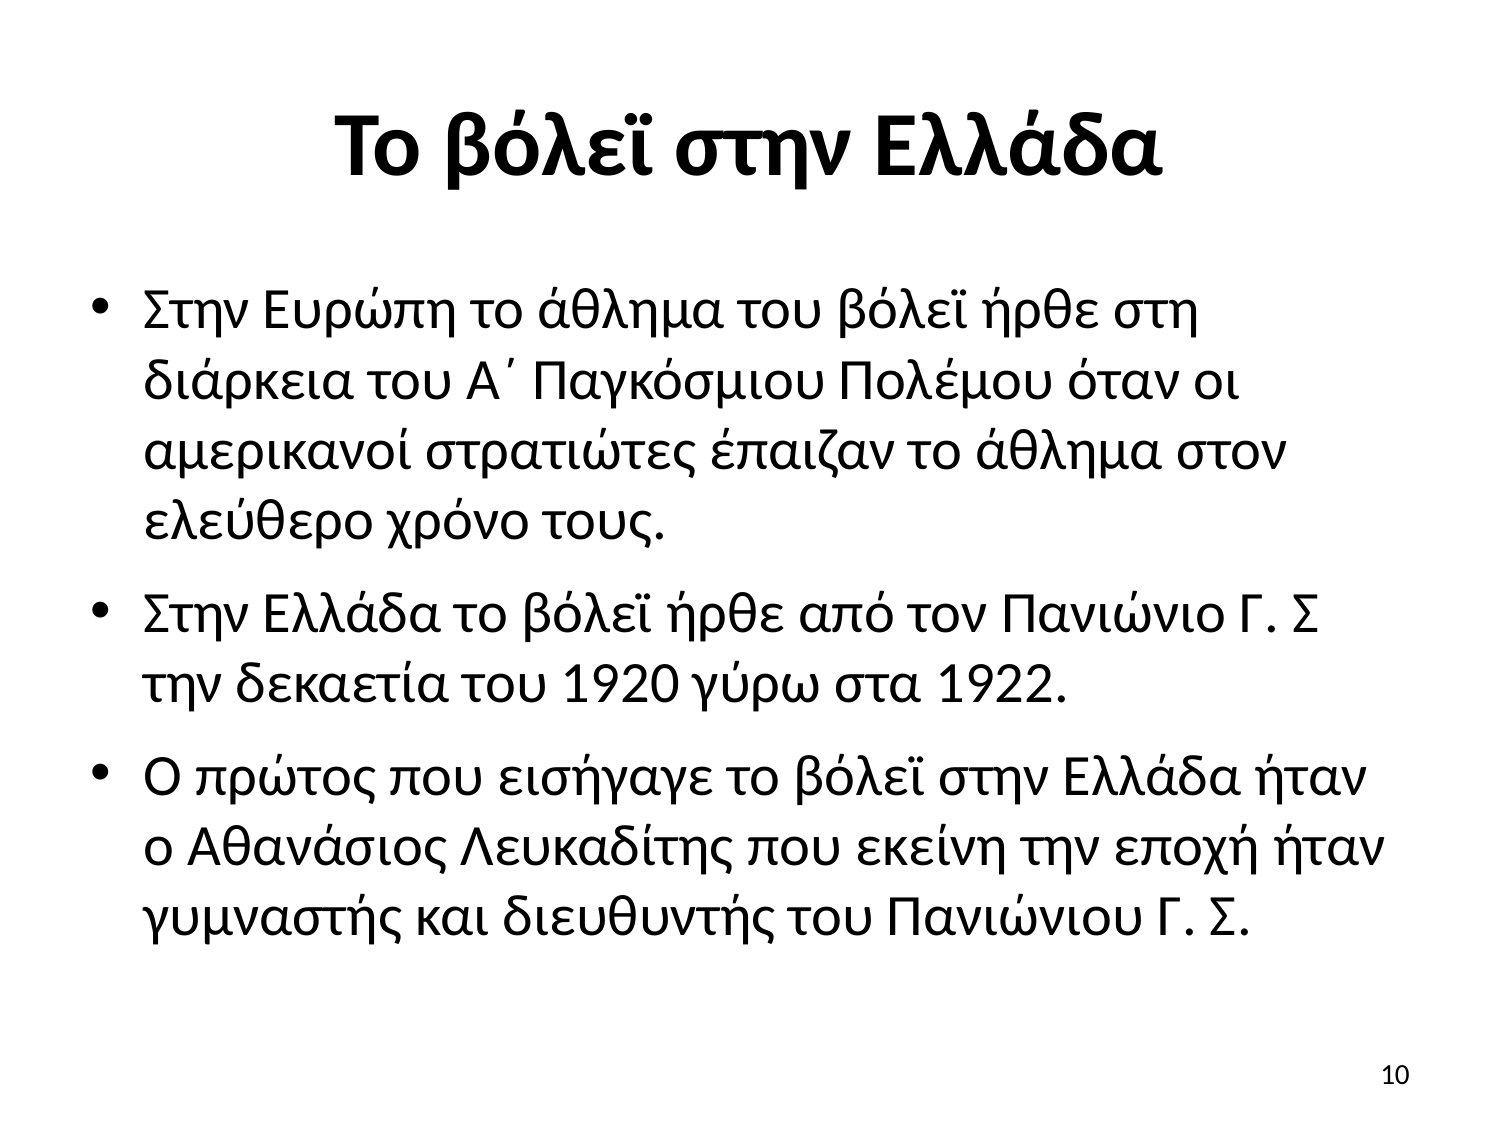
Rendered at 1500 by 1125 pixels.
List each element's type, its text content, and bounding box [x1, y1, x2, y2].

list Στην Ευρώπη το άθλημα του βόλεϊ ήρθε στη διάρκεια του Α΄ Παγκόσμιου Πολέμου όταν οι αμερικανοί στρατιώτες έπαιζαν το άθλημα στον ελεύθερο χρόνο τους. Στην Ελλάδα το βόλεϊ ήρθε από τον Πανιώνιο Γ. Σ την δεκαετία του 1920 γύρω στα 1922. Ο πρώτος που εισήγαγε το βόλεϊ στην Ελλάδα ήταν ο Αθανάσιος Λευκαδίτης που εκείνη την εποχή ήταν γυμναστής και διευθυντής του Πανιώνιου Γ. Σ. [75, 262, 1425, 1005]
slide_number 10 [1074, 1042, 1425, 1103]
title Το βόλεϊ στην Ελλάδα [75, 45, 1425, 233]
